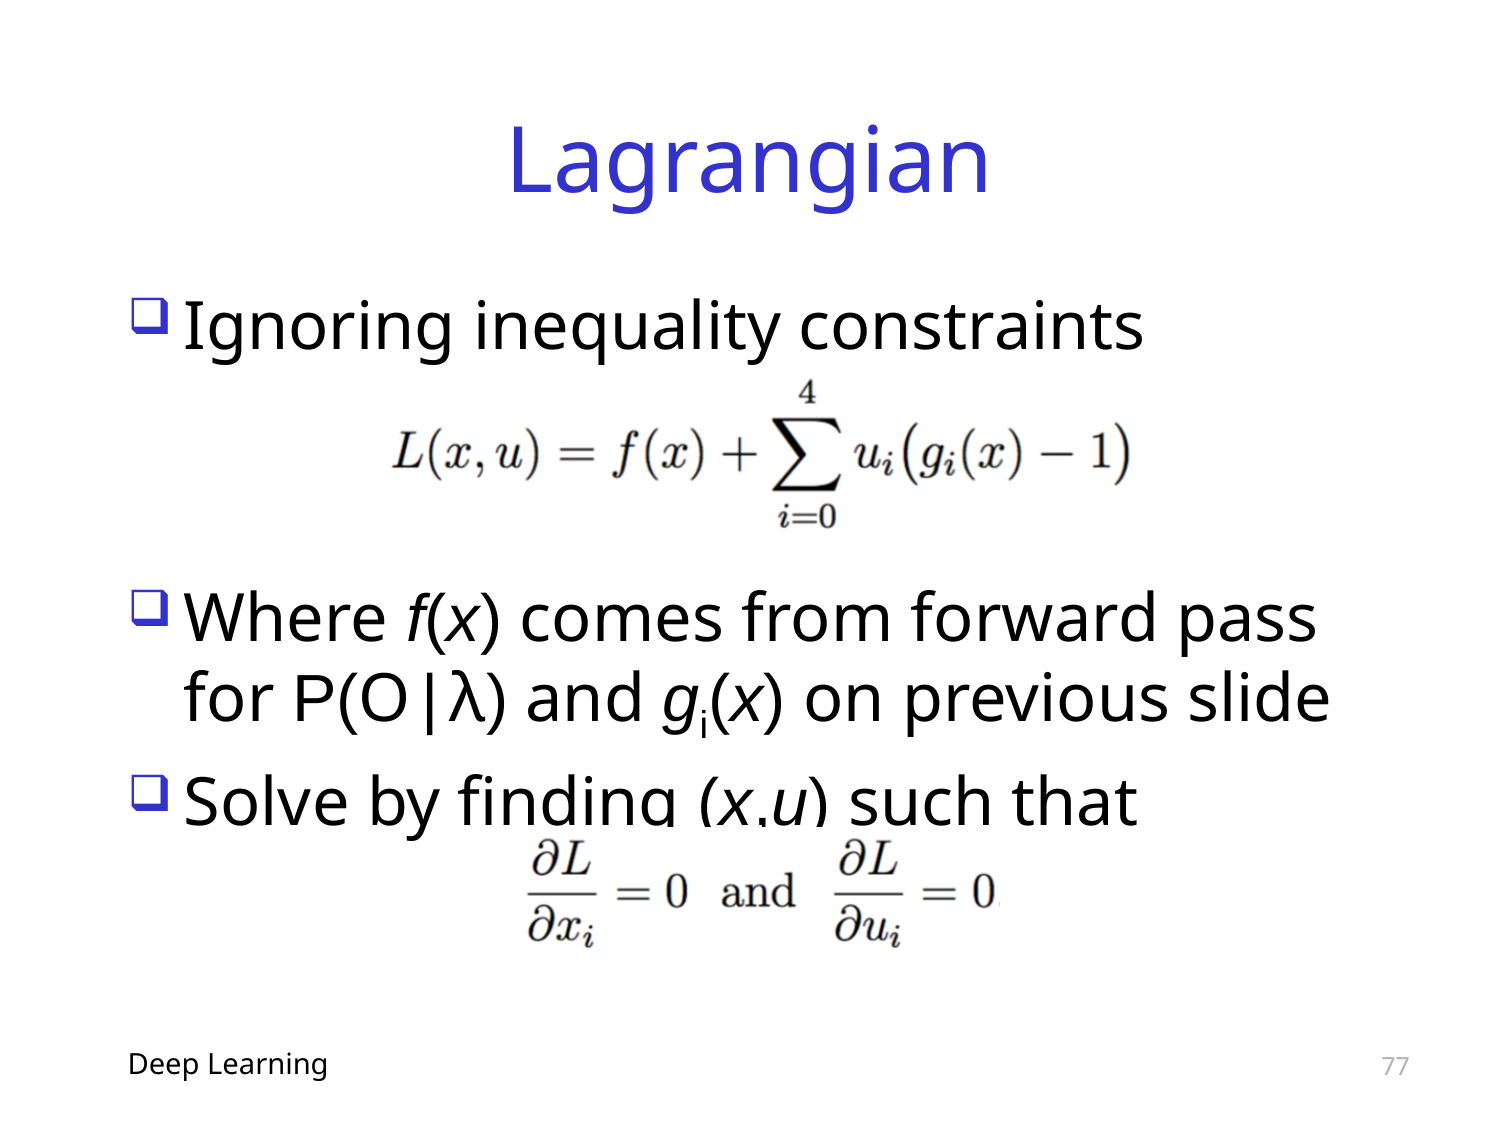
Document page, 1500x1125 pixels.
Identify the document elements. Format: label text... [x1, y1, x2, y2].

title Lagrangian [112, 62, 1388, 251]
slide_number 77 [1074, 1037, 1425, 1098]
list Ignoring inequality constraints Where f(x) comes from forward pass for P(O | λ) and gi(x) on previous slide Solve by finding (x,u) such that [112, 274, 1401, 1001]
footer Deep Learning [112, 1037, 776, 1101]
picture [383, 374, 1138, 538]
picture [518, 826, 1001, 951]
